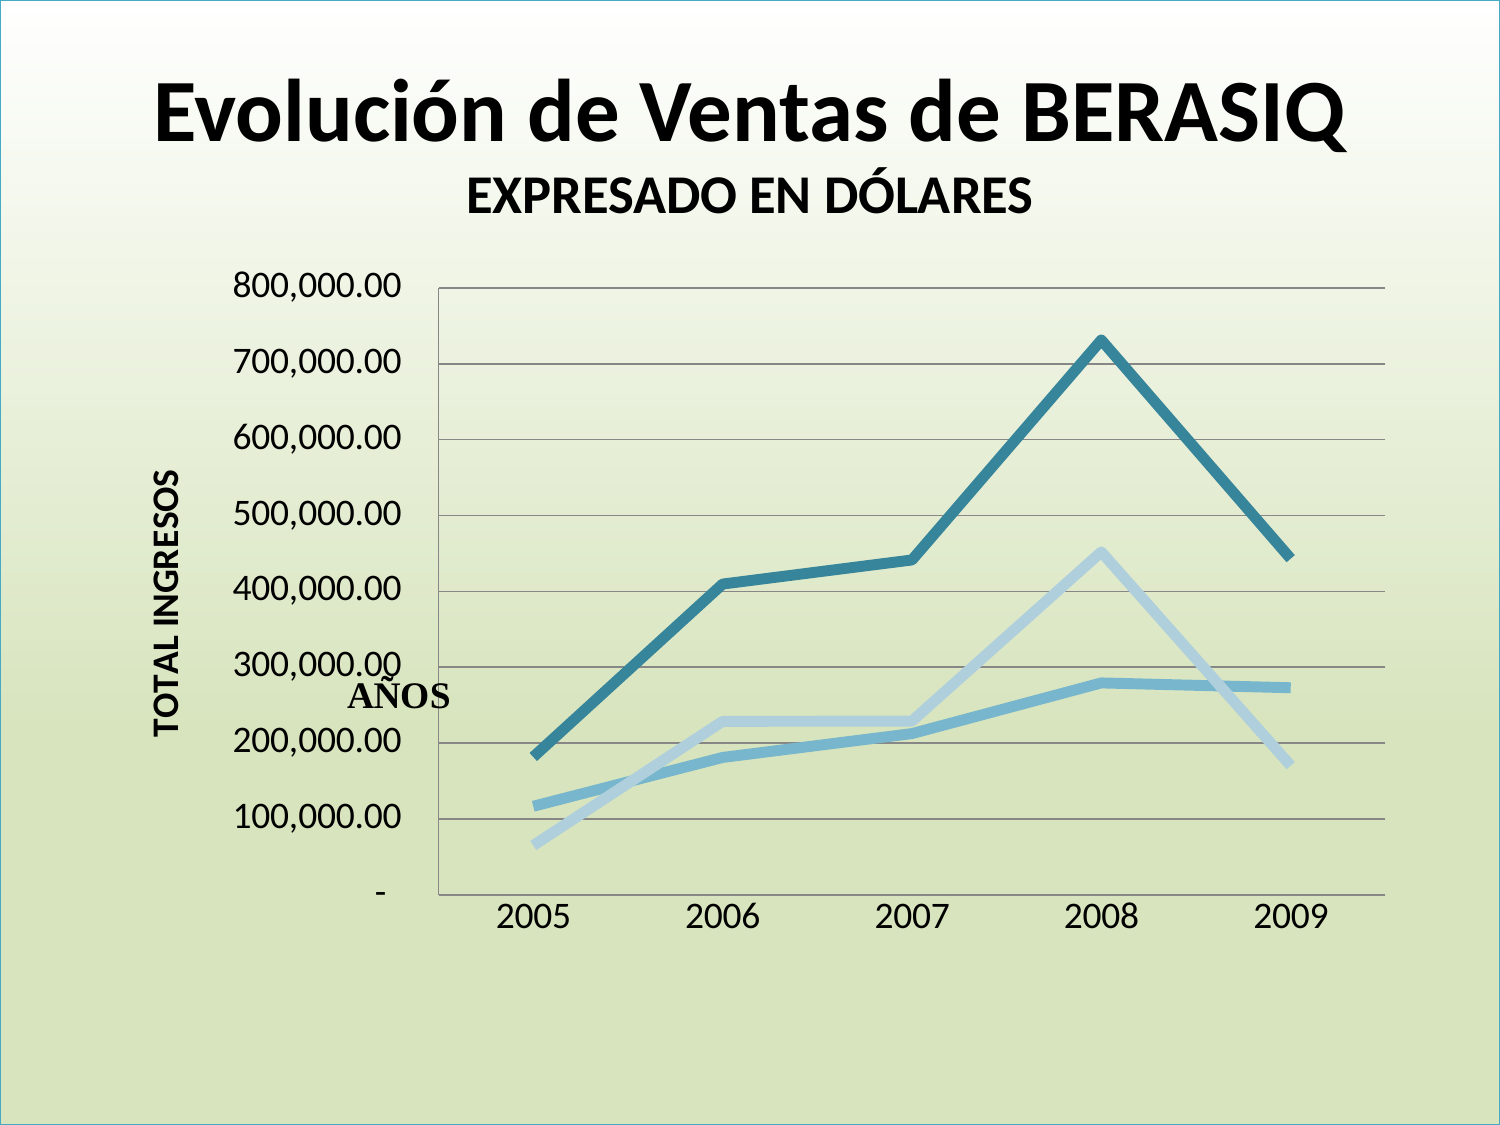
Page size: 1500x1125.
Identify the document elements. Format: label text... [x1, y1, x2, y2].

chart [111, 255, 1412, 953]
title Evolución de Ventas de BERASIQ EXPRESADO EN DÓLARES [75, 45, 1425, 233]
